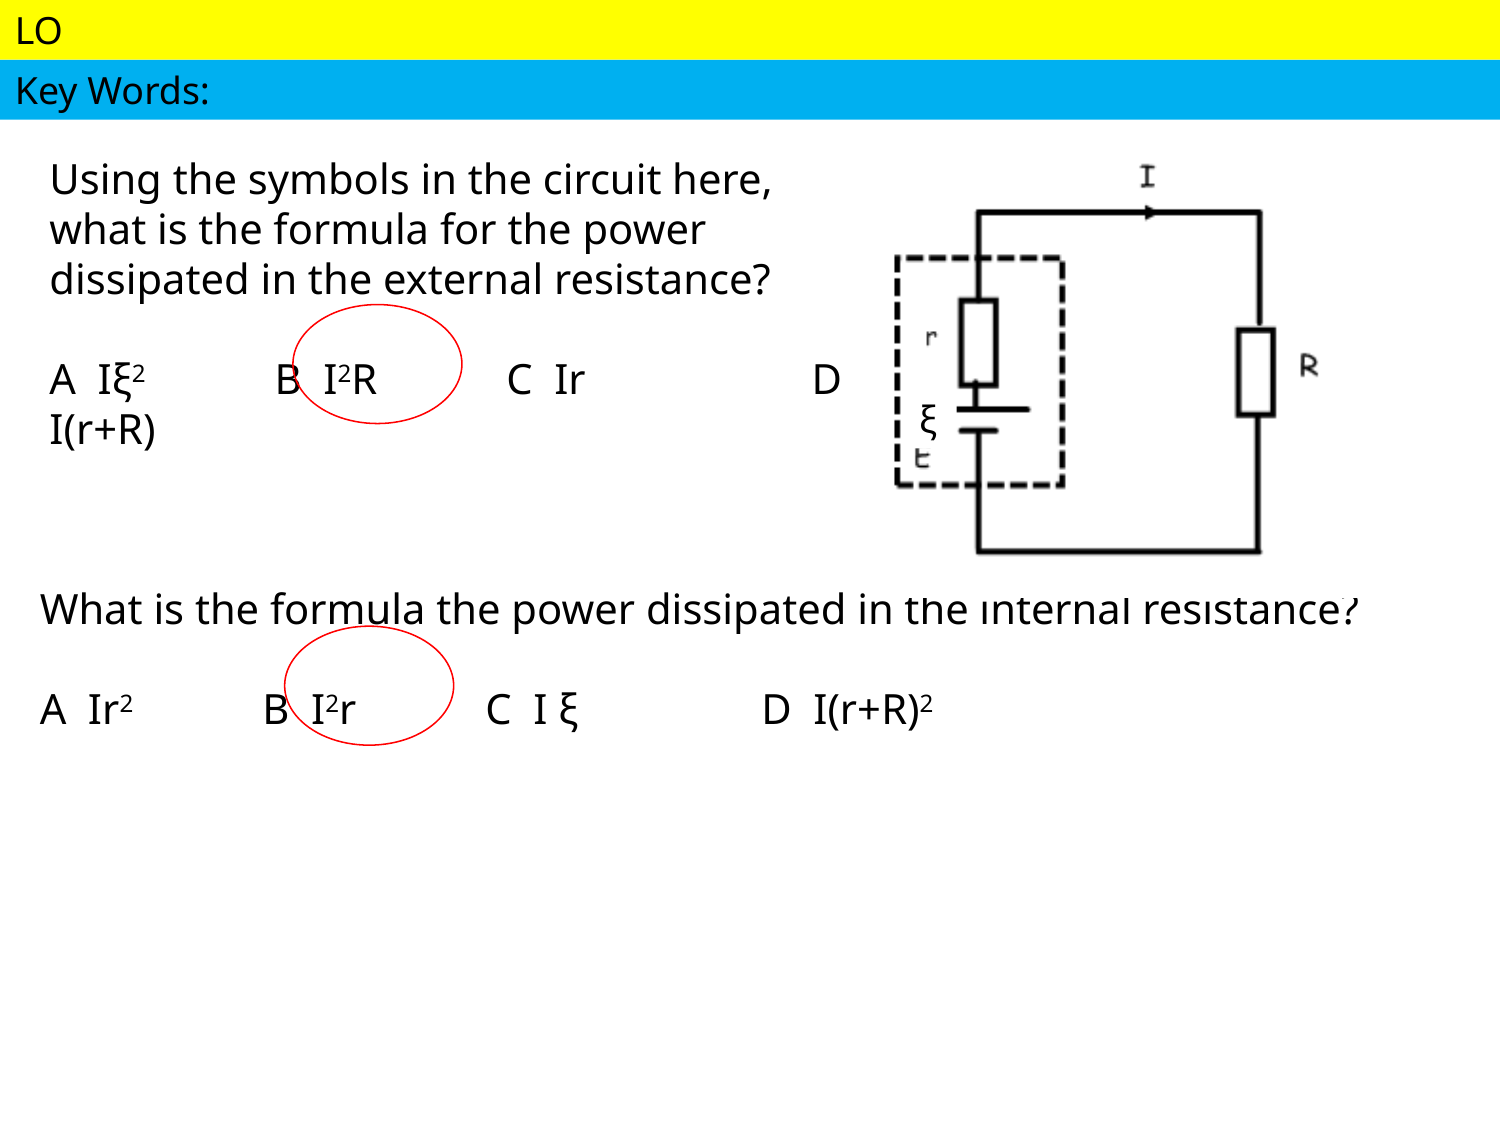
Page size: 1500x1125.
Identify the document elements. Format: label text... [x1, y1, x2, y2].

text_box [874, 136, 1400, 598]
text_box Using the symbols in the circuit here, what is the formula for the power dissipated in the external resistance? A Iξ2 B I2R C Ir D I(r+R) [34, 145, 874, 461]
text_box [284, 626, 454, 746]
text_box [292, 304, 462, 424]
text_box What is the formula the power dissipated in the internal resistance? A Ir2 B I2r C I ξ D I(r+R)2 [25, 575, 1473, 741]
